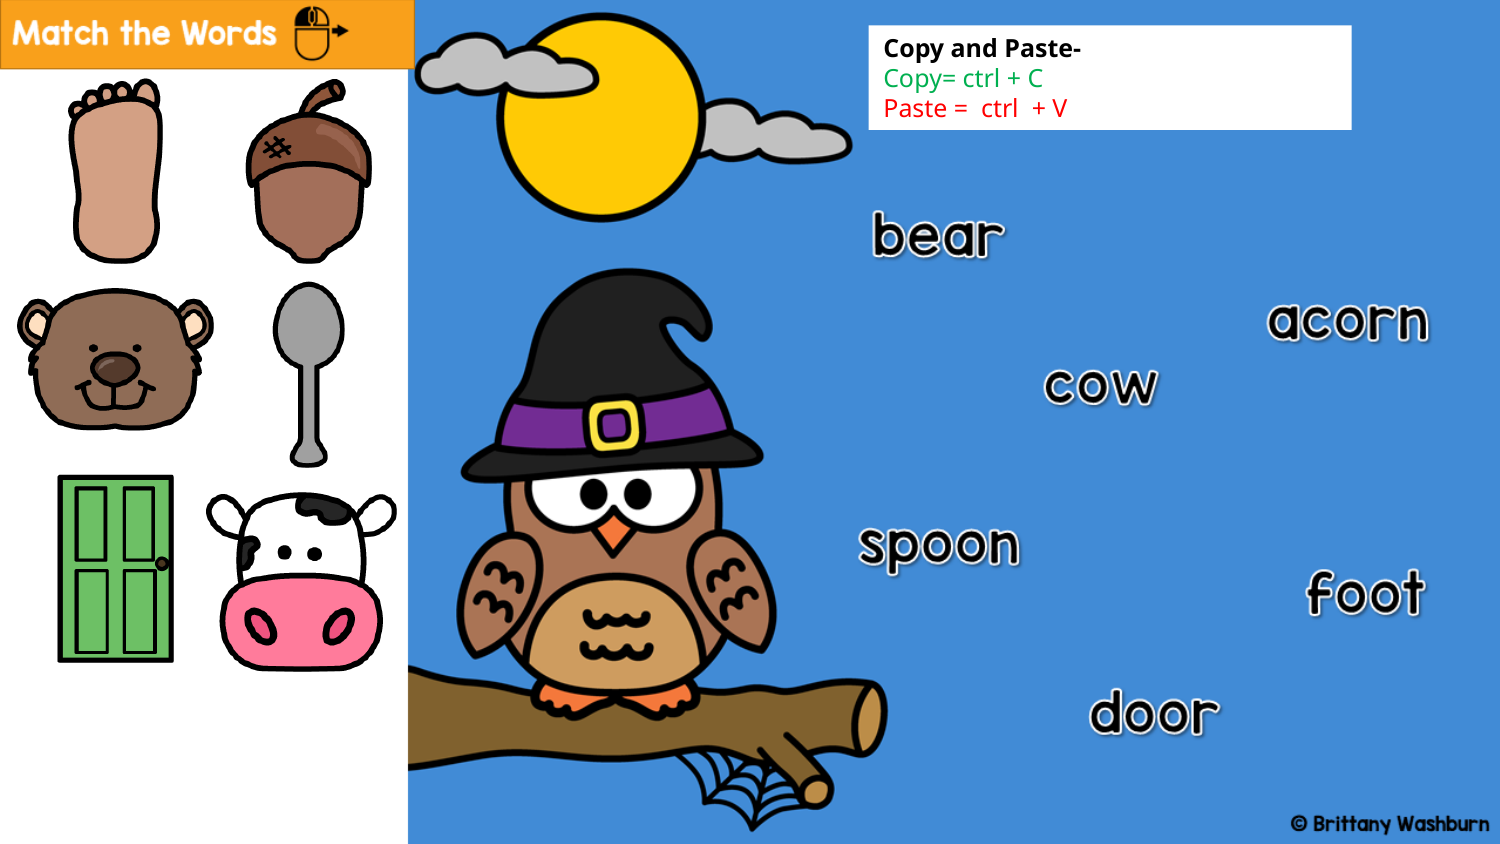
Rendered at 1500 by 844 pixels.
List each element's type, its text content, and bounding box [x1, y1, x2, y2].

text_box Copy and Paste- Copy= ctrl + C Paste = ctrl + V [868, 25, 1352, 130]
picture [0, 0, 1500, 844]
